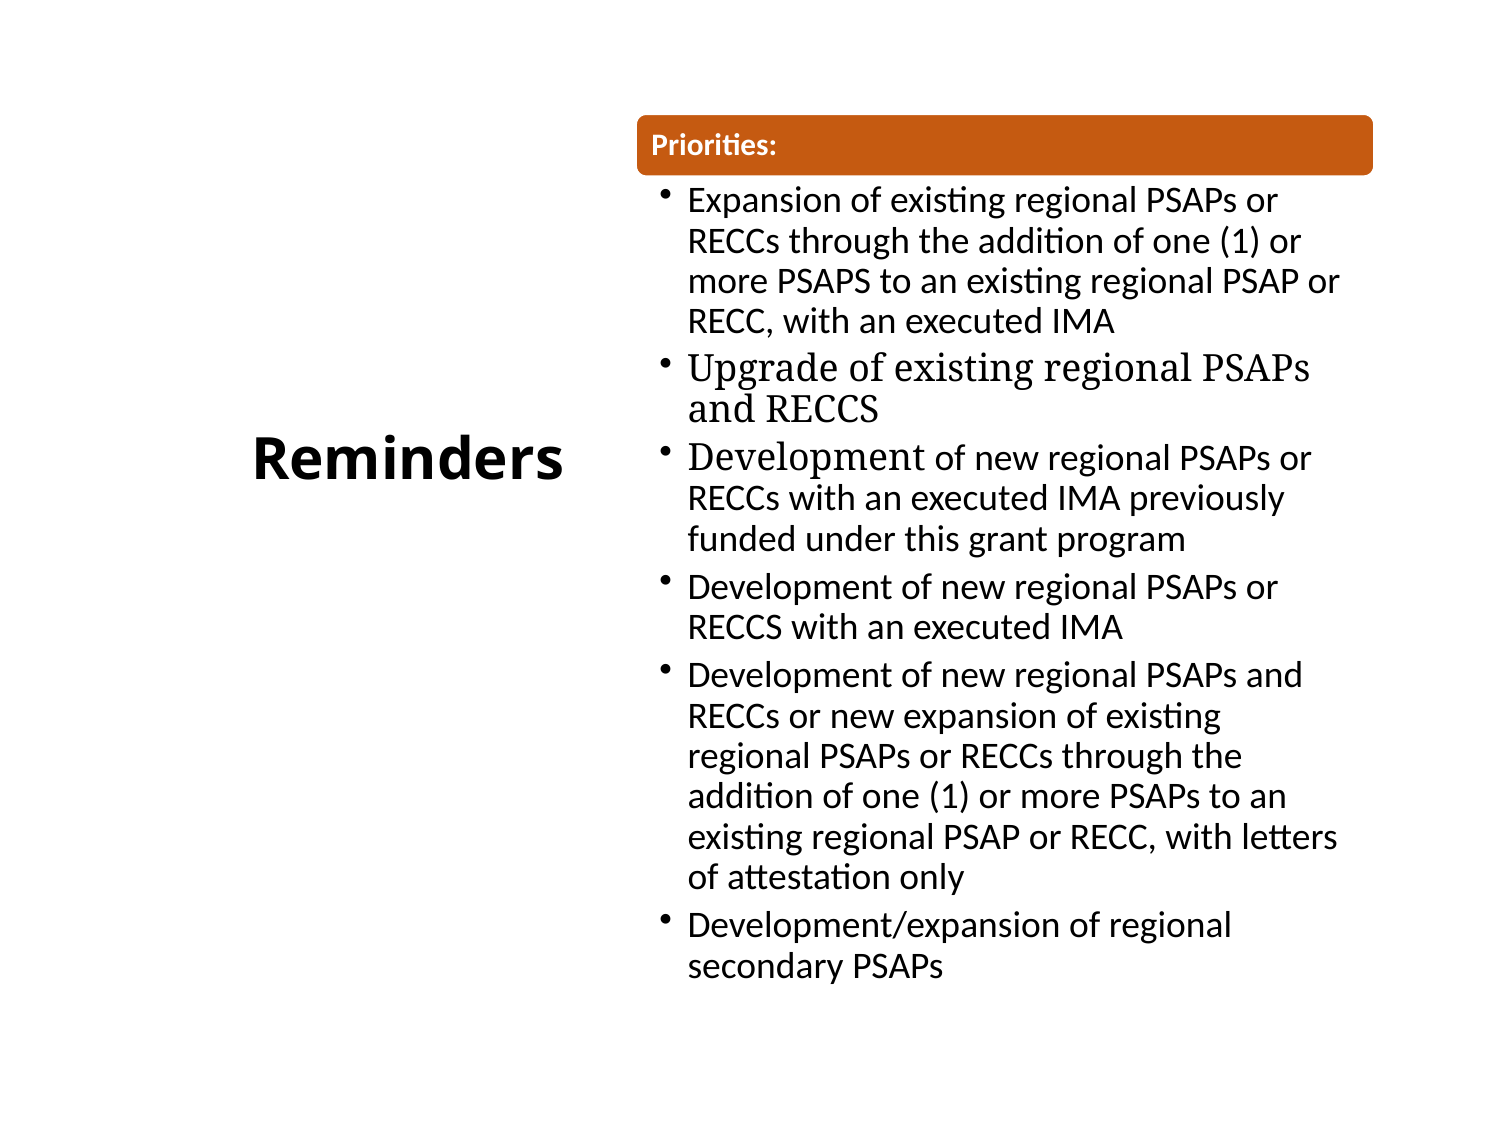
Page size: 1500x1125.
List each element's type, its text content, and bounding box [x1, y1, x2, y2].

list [635, 108, 1375, 1014]
title Reminders [236, 337, 625, 500]
